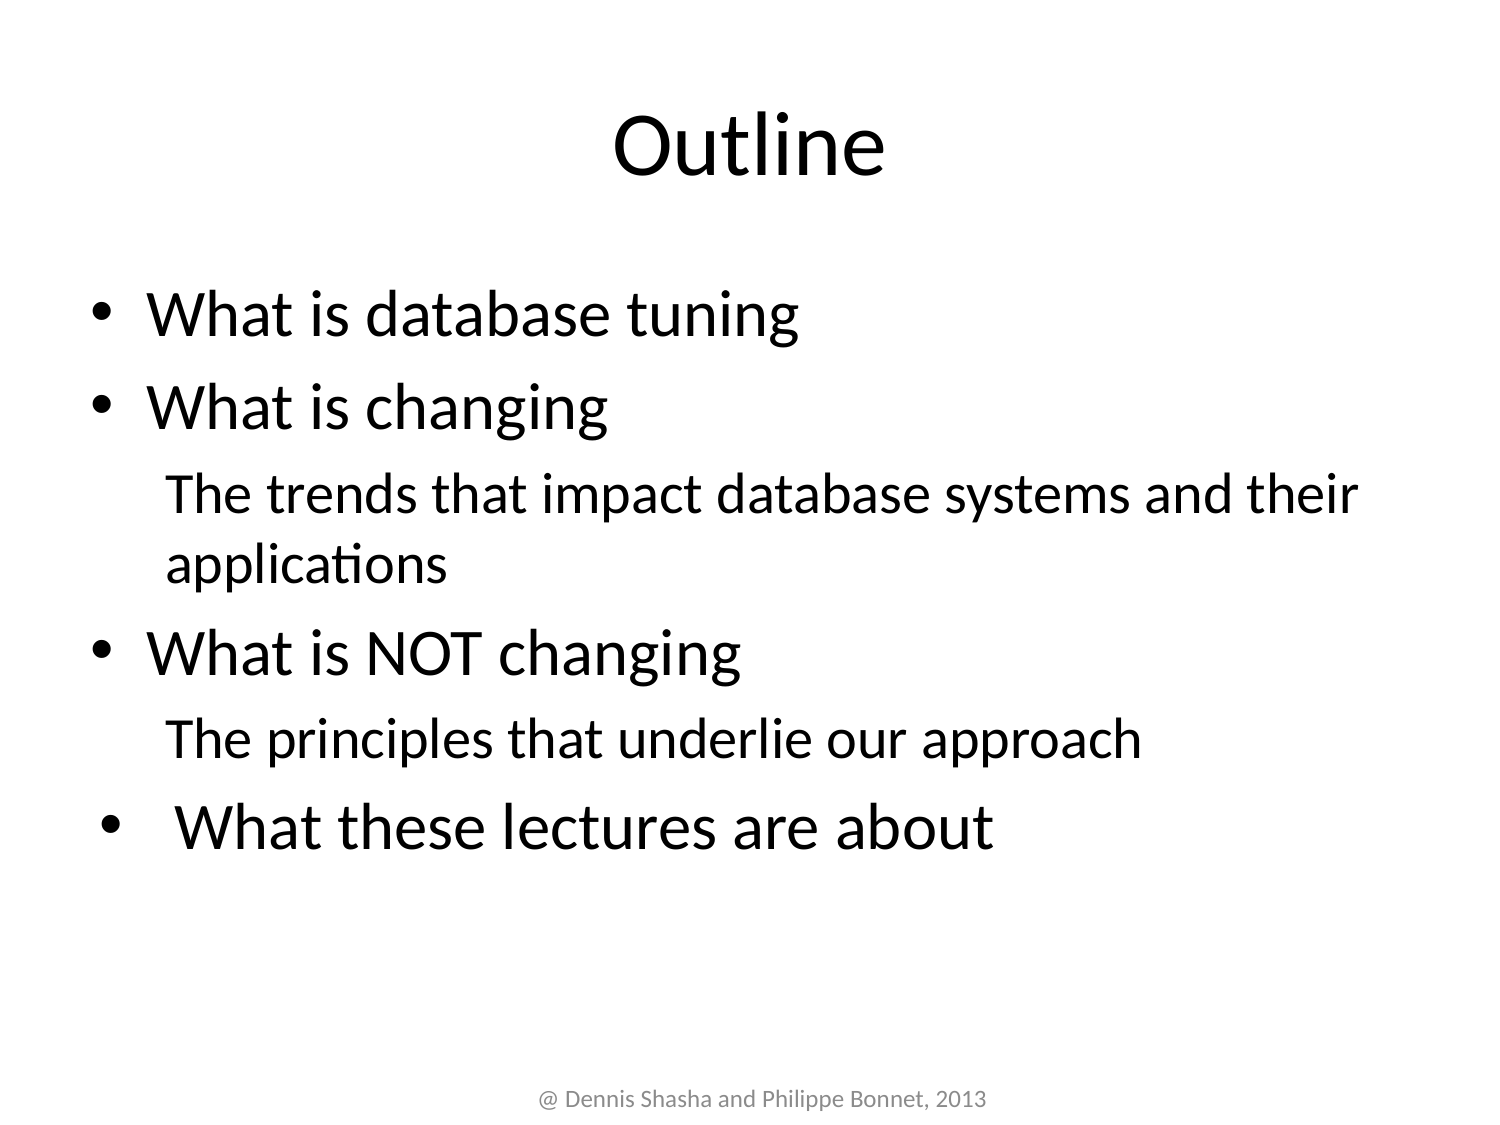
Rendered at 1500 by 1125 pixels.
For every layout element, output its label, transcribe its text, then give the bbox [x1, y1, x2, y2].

title Outline [75, 45, 1425, 233]
list What is database tuning What is changing The trends that impact database systems and their applications What is NOT changing The principles that underlie our approach What these lectures are about [75, 262, 1425, 1005]
footer @ Dennis Shasha and Philippe Bonnet, 2013 [512, 1070, 1013, 1125]
